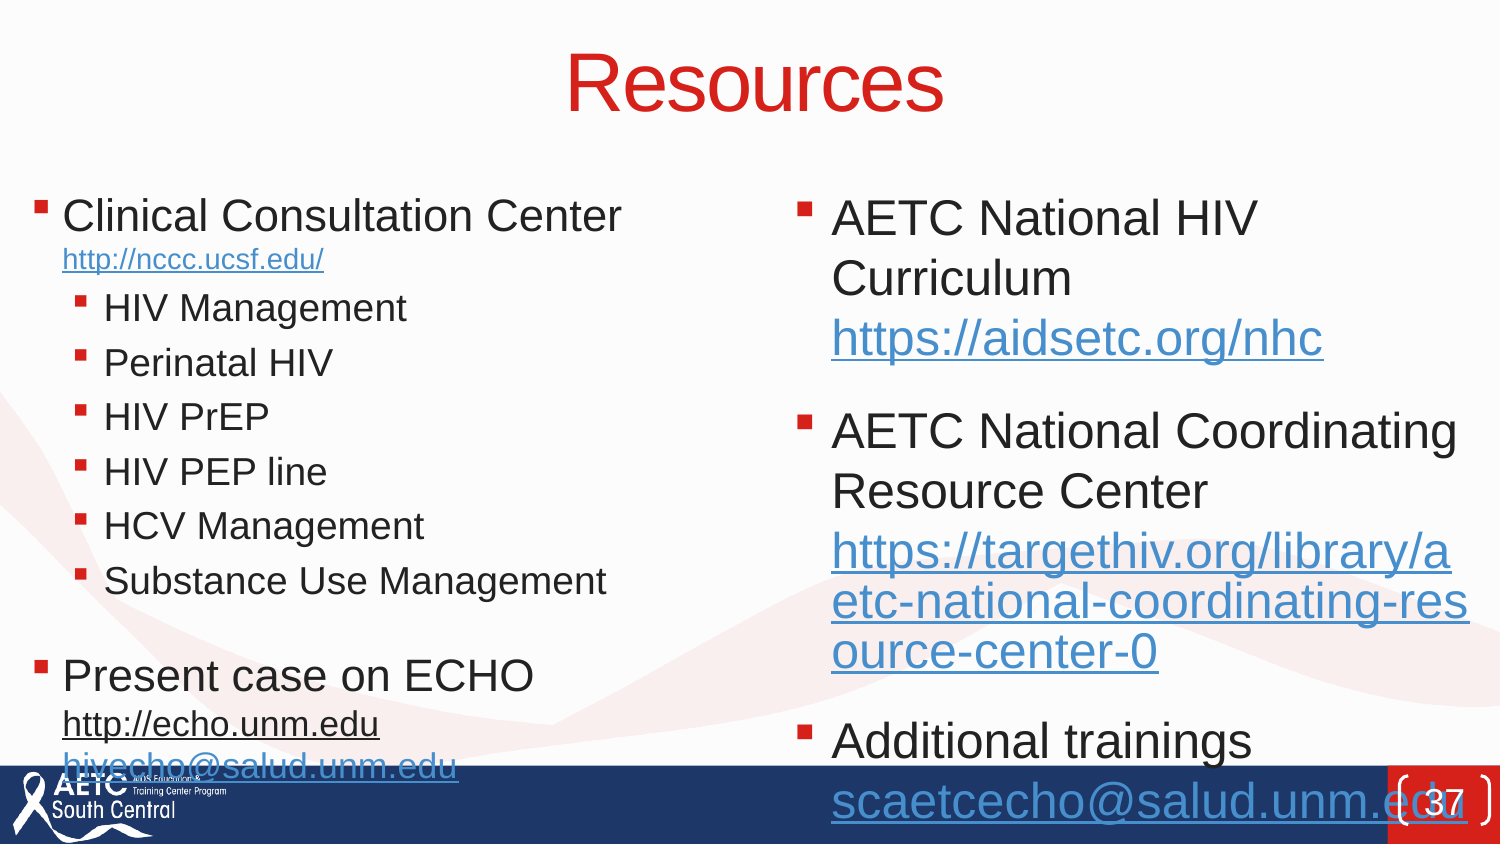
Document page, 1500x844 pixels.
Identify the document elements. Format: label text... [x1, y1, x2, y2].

slide_number 37 [1397, 774, 1492, 827]
picture [12, 797, 227, 844]
list AETC National HIV Curriculum https://aidsetc.org/nhc AETC National Coordinating Resource Center https://targethiv.org/library/aetc-national-coordinating-resource-center-0 Additional trainings scaetcecho@salud.unm.edu [759, 178, 1490, 772]
title Resources [243, 33, 1267, 122]
list Clinical Consultation Center http://nccc.ucsf.edu/ HIV Management Perinatal HIV HIV PrEP HIV PEP line HCV Management Substance Use Management Present case on ECHO http://echo.unm.edu hivecho@salud.unm.edu [0, 178, 779, 797]
